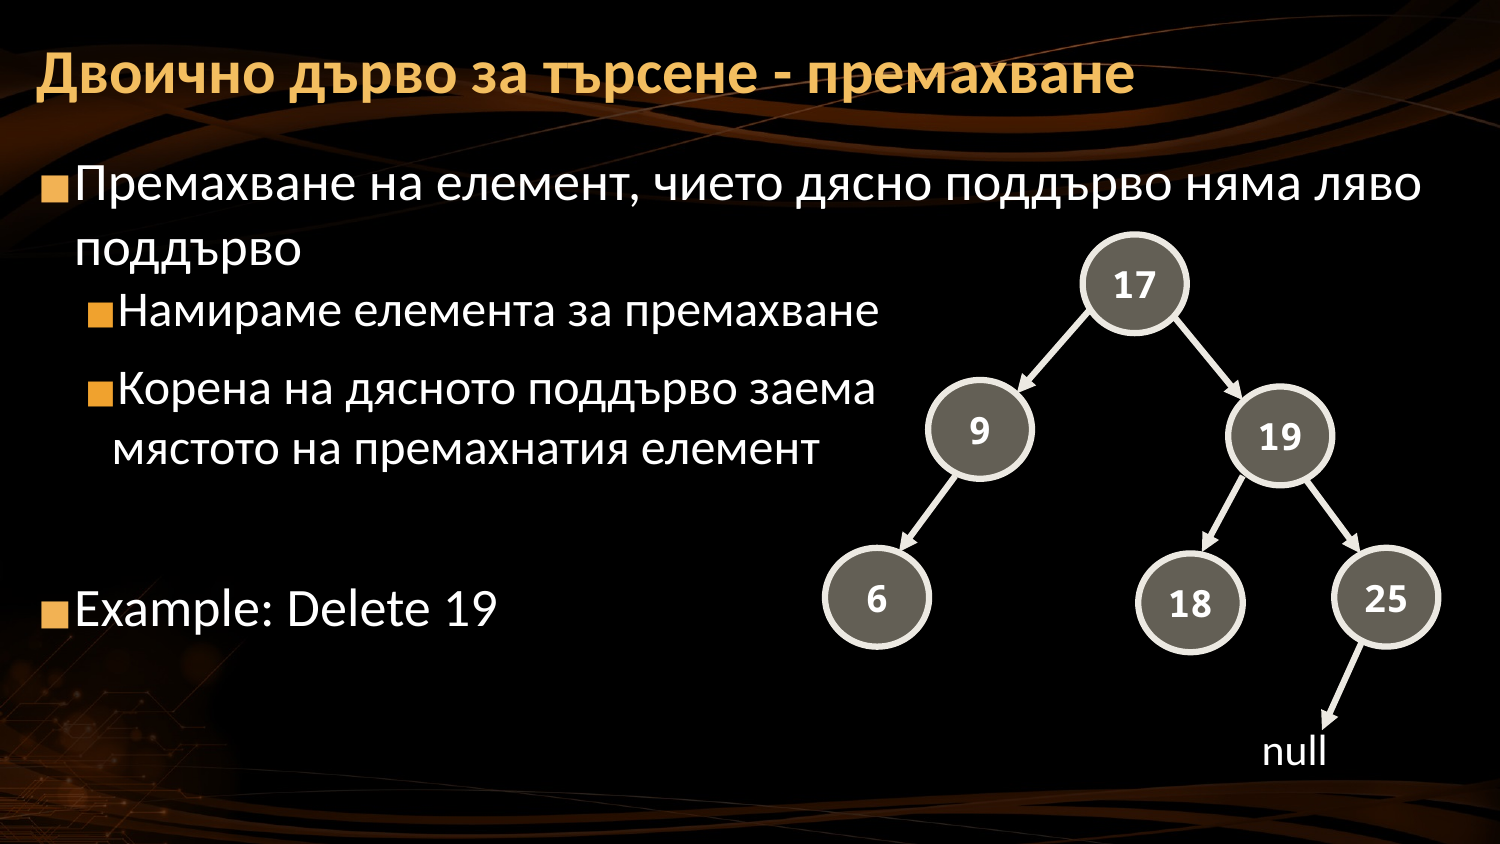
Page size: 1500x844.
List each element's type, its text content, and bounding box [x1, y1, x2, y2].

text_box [1016, 308, 1092, 394]
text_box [1321, 639, 1363, 731]
text_box 25 [1334, 547, 1439, 647]
text_box 17 [1082, 234, 1187, 334]
title Двоично дърво за търсене - премахване [23, 4, 1202, 142]
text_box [1305, 479, 1361, 554]
text_box 6 [825, 547, 930, 647]
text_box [1173, 315, 1243, 401]
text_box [1201, 475, 1244, 553]
list Премахване на елемент, чието дясно поддърво няма ляво поддърво Намираме елемента за премахване Корена на дясното поддърво заема мястото на премахнатия елемент Example: Delete 19 [23, 141, 1477, 827]
text_box 18 [1138, 553, 1243, 653]
text_box 9 [928, 379, 1032, 479]
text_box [898, 475, 956, 553]
picture [0, 0, 1500, 844]
text_box null [1250, 716, 1340, 781]
text_box 19 [1228, 386, 1333, 486]
